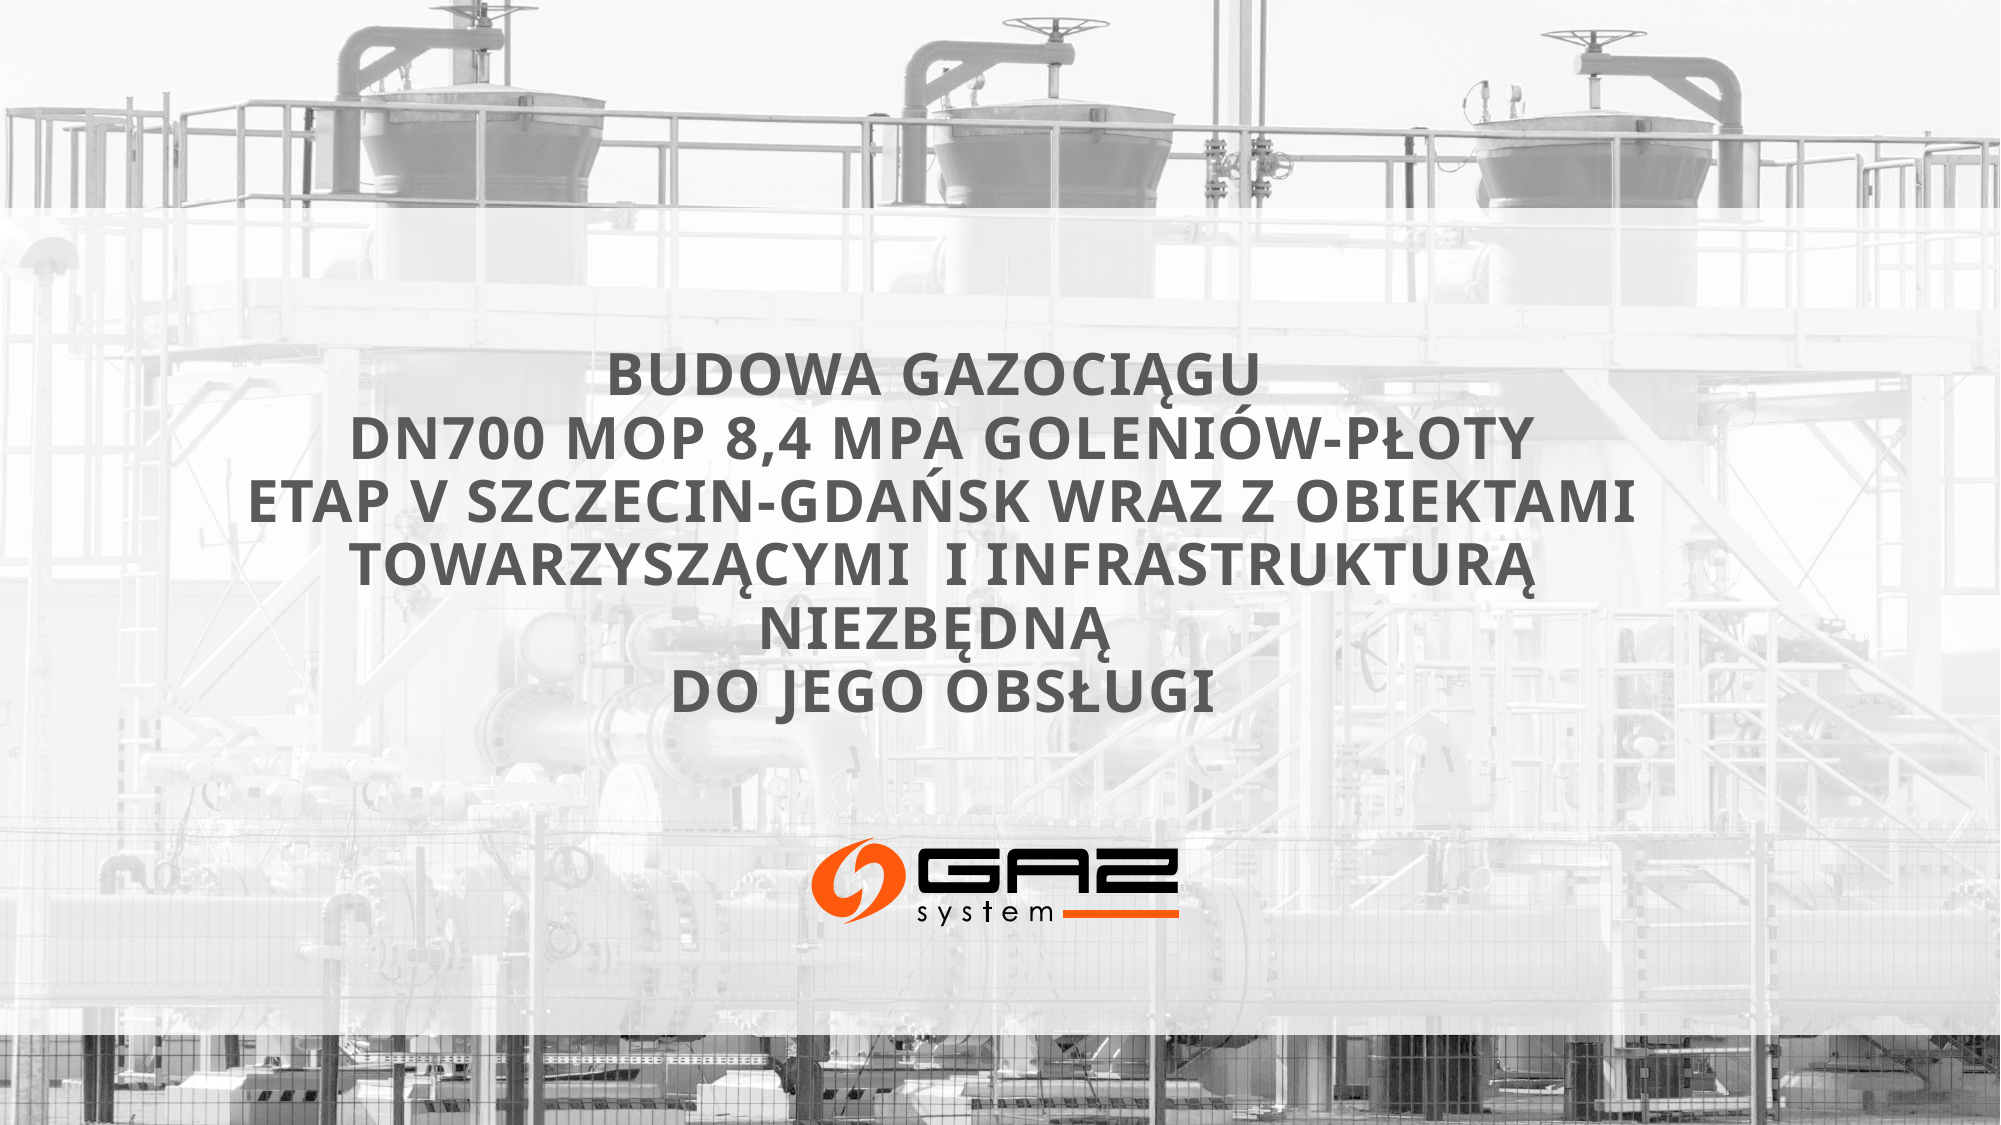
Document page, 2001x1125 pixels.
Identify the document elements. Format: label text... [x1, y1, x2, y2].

title budowa gazociągu DN700 MOP 8,4 MPa Goleniów-Płoty etap V Szczecin-Gdańsk wraz z obiektami towarzyszącymi i infrastrukturą niezbędną do jego obsługi [137, 329, 1750, 811]
picture [0, 1035, 2000, 1125]
picture [0, 0, 2000, 208]
